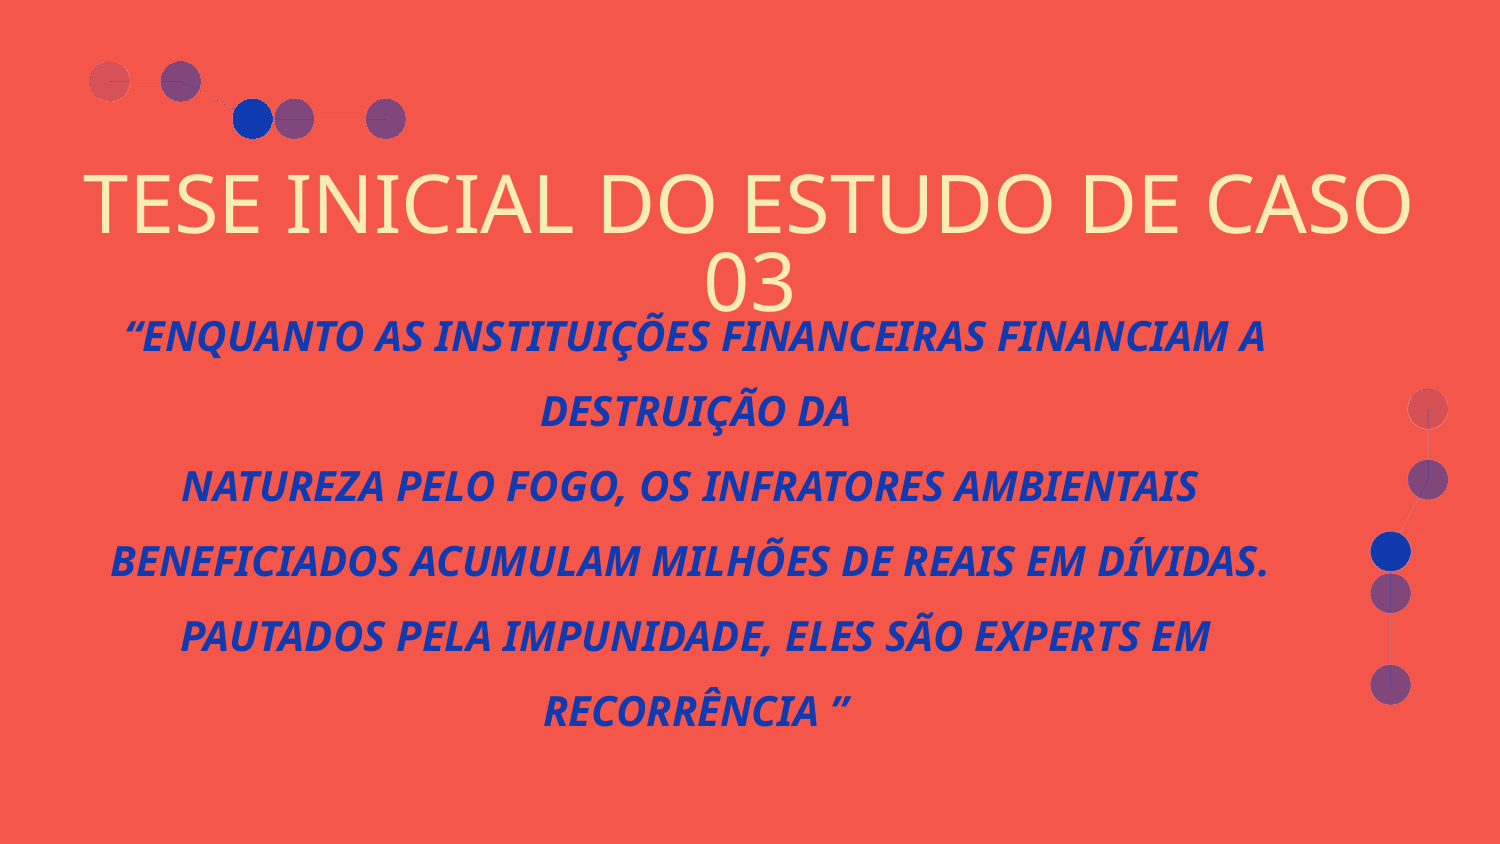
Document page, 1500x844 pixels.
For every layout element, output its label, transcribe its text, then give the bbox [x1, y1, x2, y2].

text_box TESE INICIAL DO ESTUDO DE CASO 03 [50, 78, 1450, 343]
picture [89, 61, 406, 78]
text_box “ENQUANTO AS INSTITUIÇÕES FINANCEIRAS FINANCIAM A DESTRUIÇÃO DA NATUREZA PELO FOGO, OS INFRATORES AMBIENTAIS BENEFICIADOS ACUMULAM MILHÕES DE REAIS EM DÍVIDAS. PAUTADOS PELA IMPUNIDADE, ELES SÃO EXPERTS EM RECORRÊNCIA ” [24, 342, 1368, 678]
picture [1371, 389, 1448, 704]
